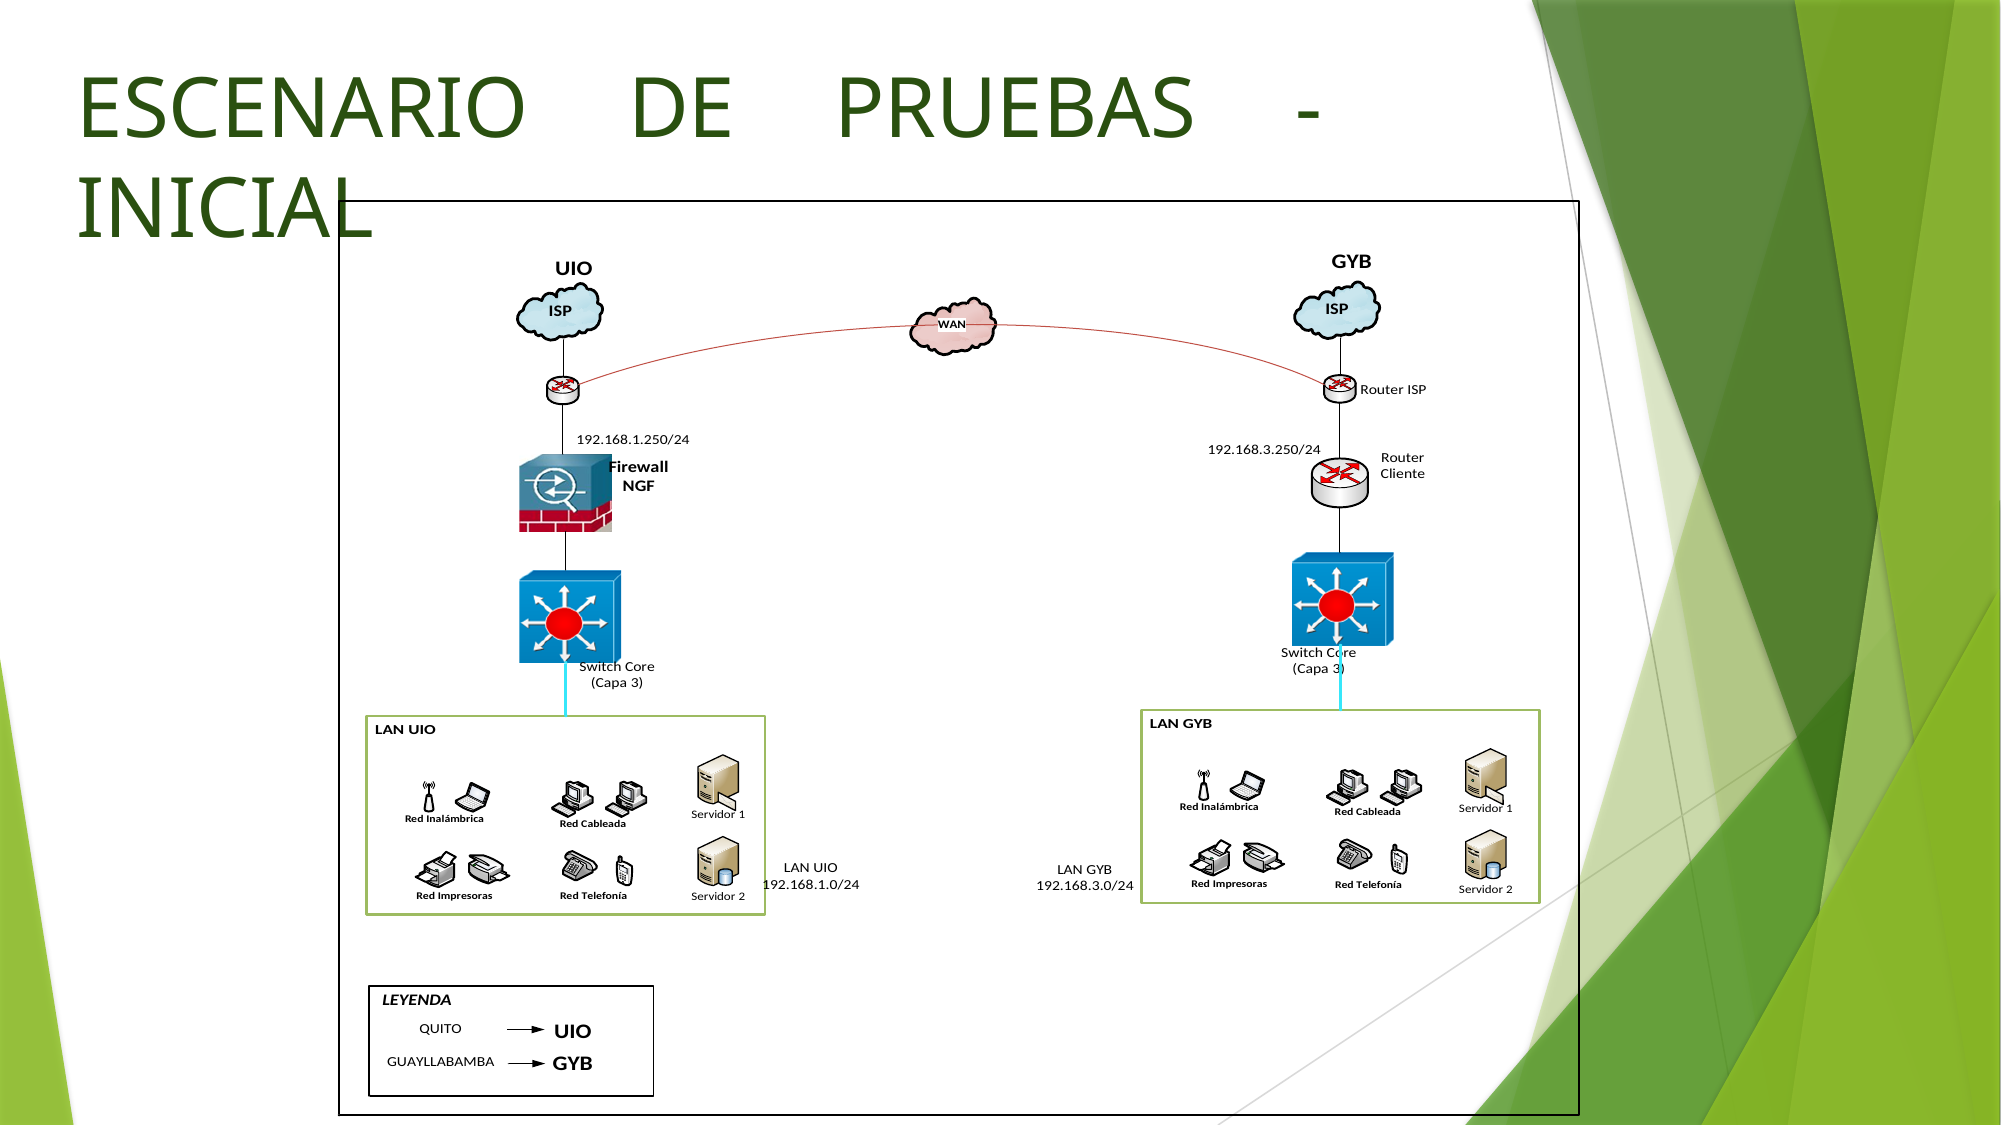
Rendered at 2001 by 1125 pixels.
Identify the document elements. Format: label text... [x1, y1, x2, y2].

text_box [1582, 198, 2000, 207]
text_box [335, 198, 1582, 1118]
list ESCENARIO DE PRUEBAS - INICIAL [61, 47, 1338, 199]
text_box [66, 198, 335, 207]
